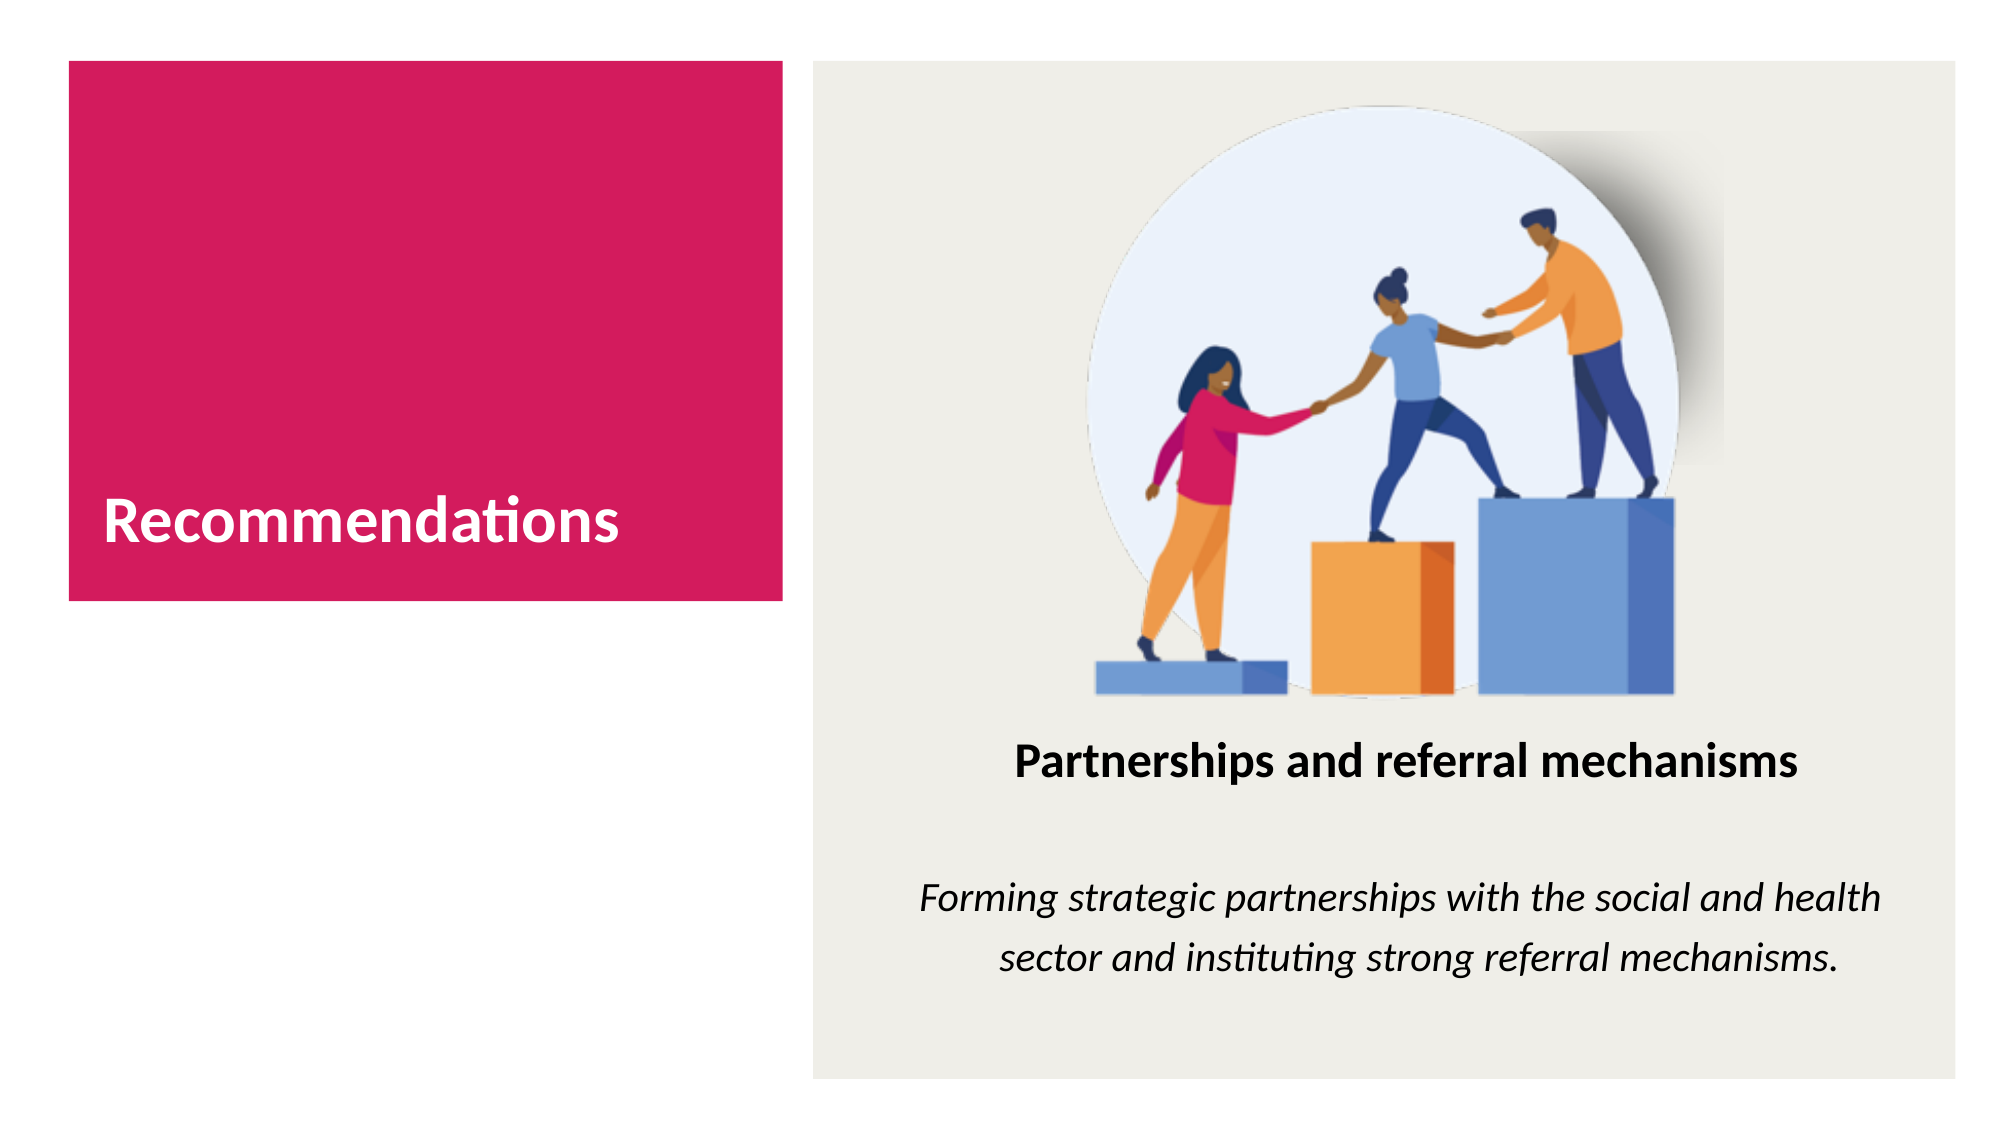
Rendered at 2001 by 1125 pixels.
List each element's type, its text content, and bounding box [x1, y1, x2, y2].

picture [1033, 82, 1706, 751]
text_box Partnerships and referral mechanisms [906, 708, 1907, 796]
list Forming strategic partnerships with the social and health sector and instituting strong referral mechanisms. [850, 852, 1930, 1065]
text_box [813, 60, 1956, 1079]
title Recommendations [103, 224, 749, 563]
